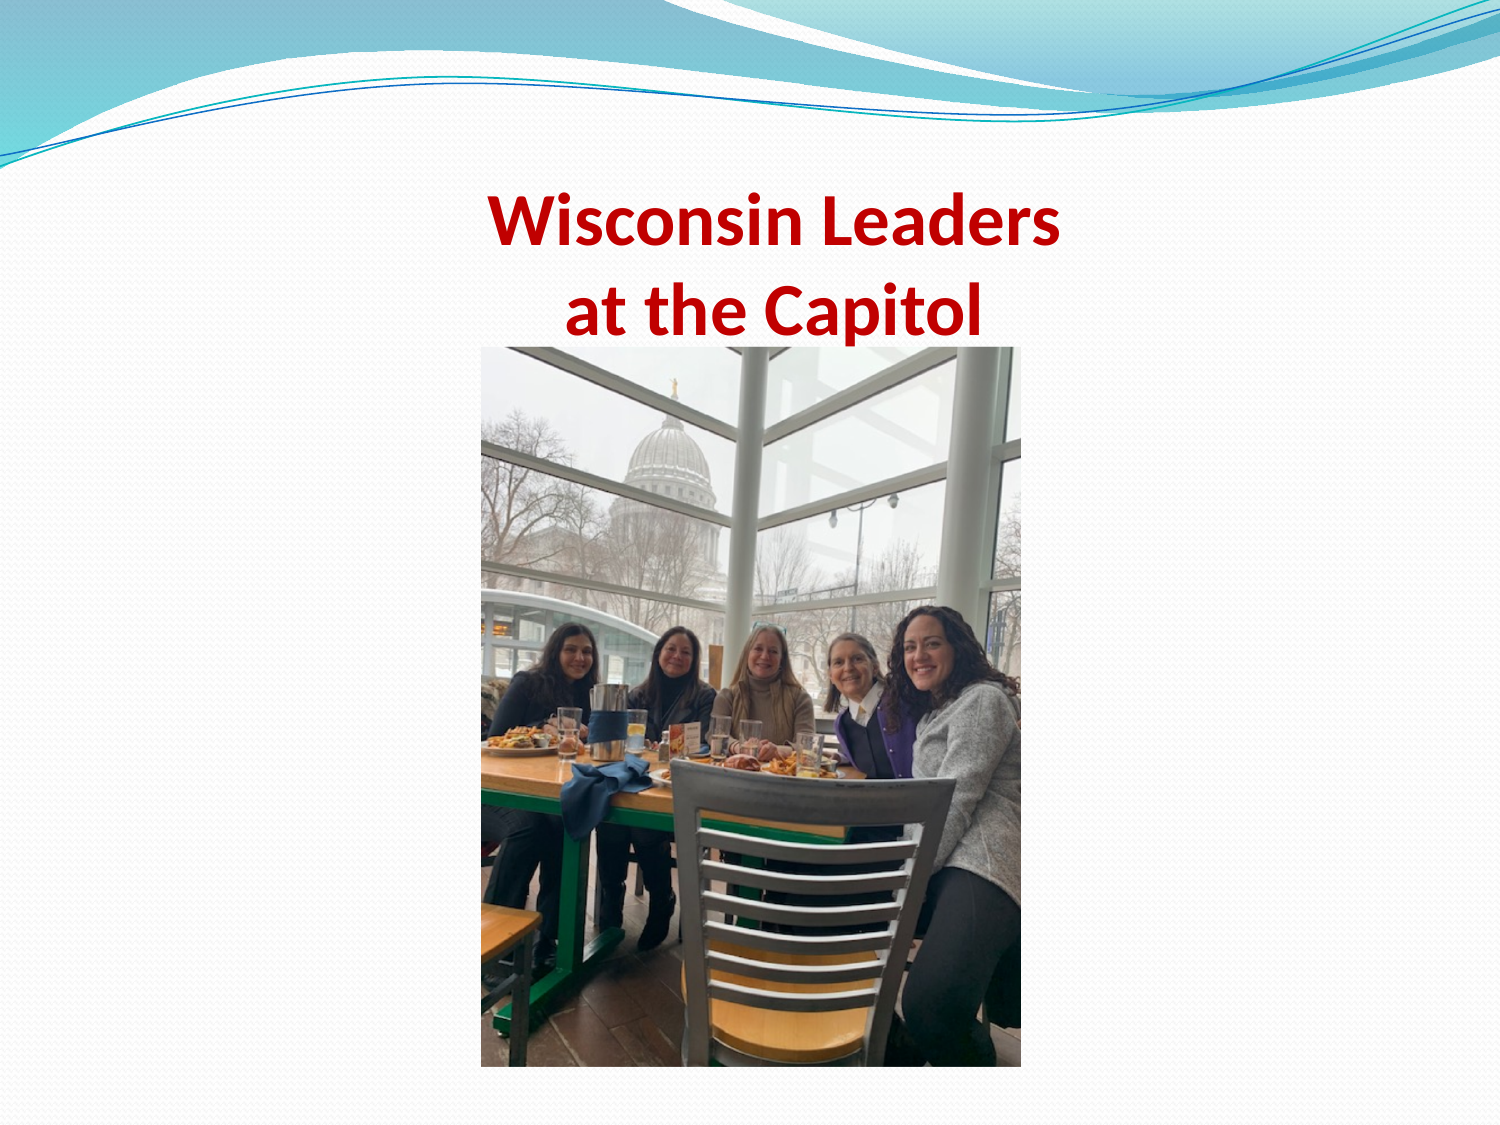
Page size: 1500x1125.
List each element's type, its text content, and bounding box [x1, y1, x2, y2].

title Wisconsin Leaders at the Capitol [112, 162, 1438, 350]
picture [481, 988, 1021, 1066]
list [389, 436, 1111, 977]
picture [481, 347, 1021, 436]
